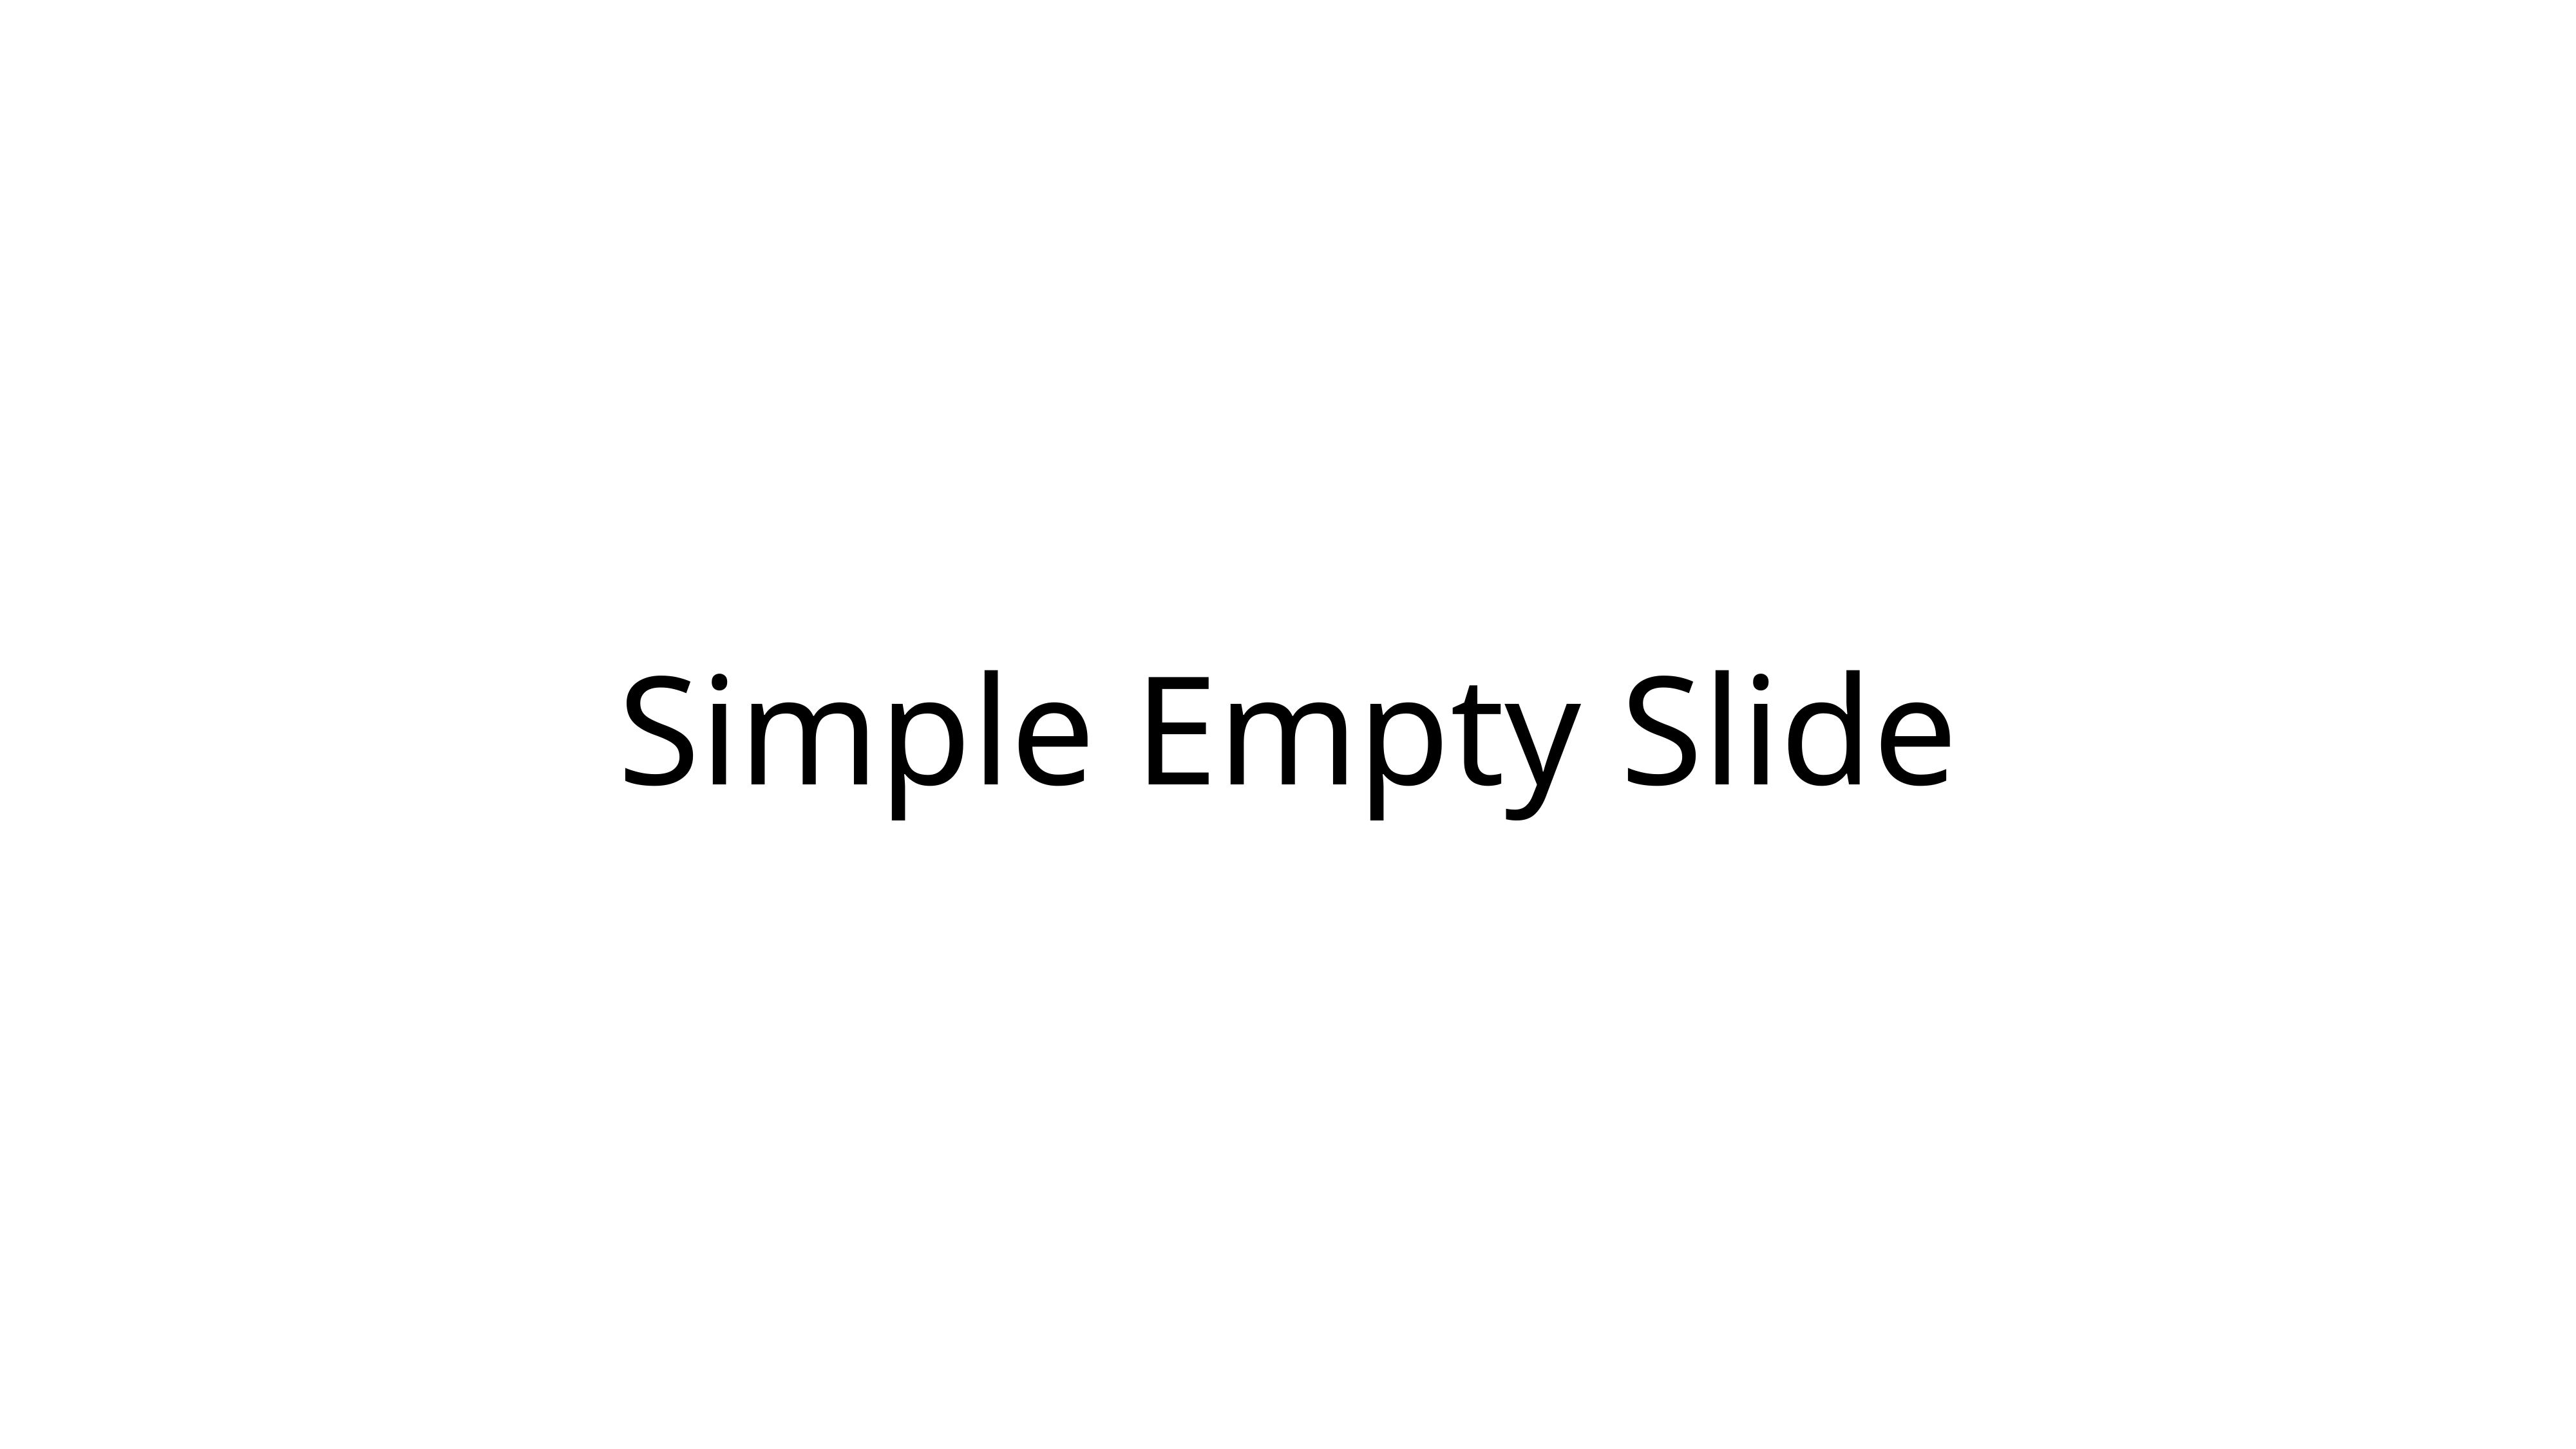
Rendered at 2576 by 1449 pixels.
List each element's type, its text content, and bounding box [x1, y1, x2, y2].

title Simple Empty Slide [187, 478, 2389, 971]
